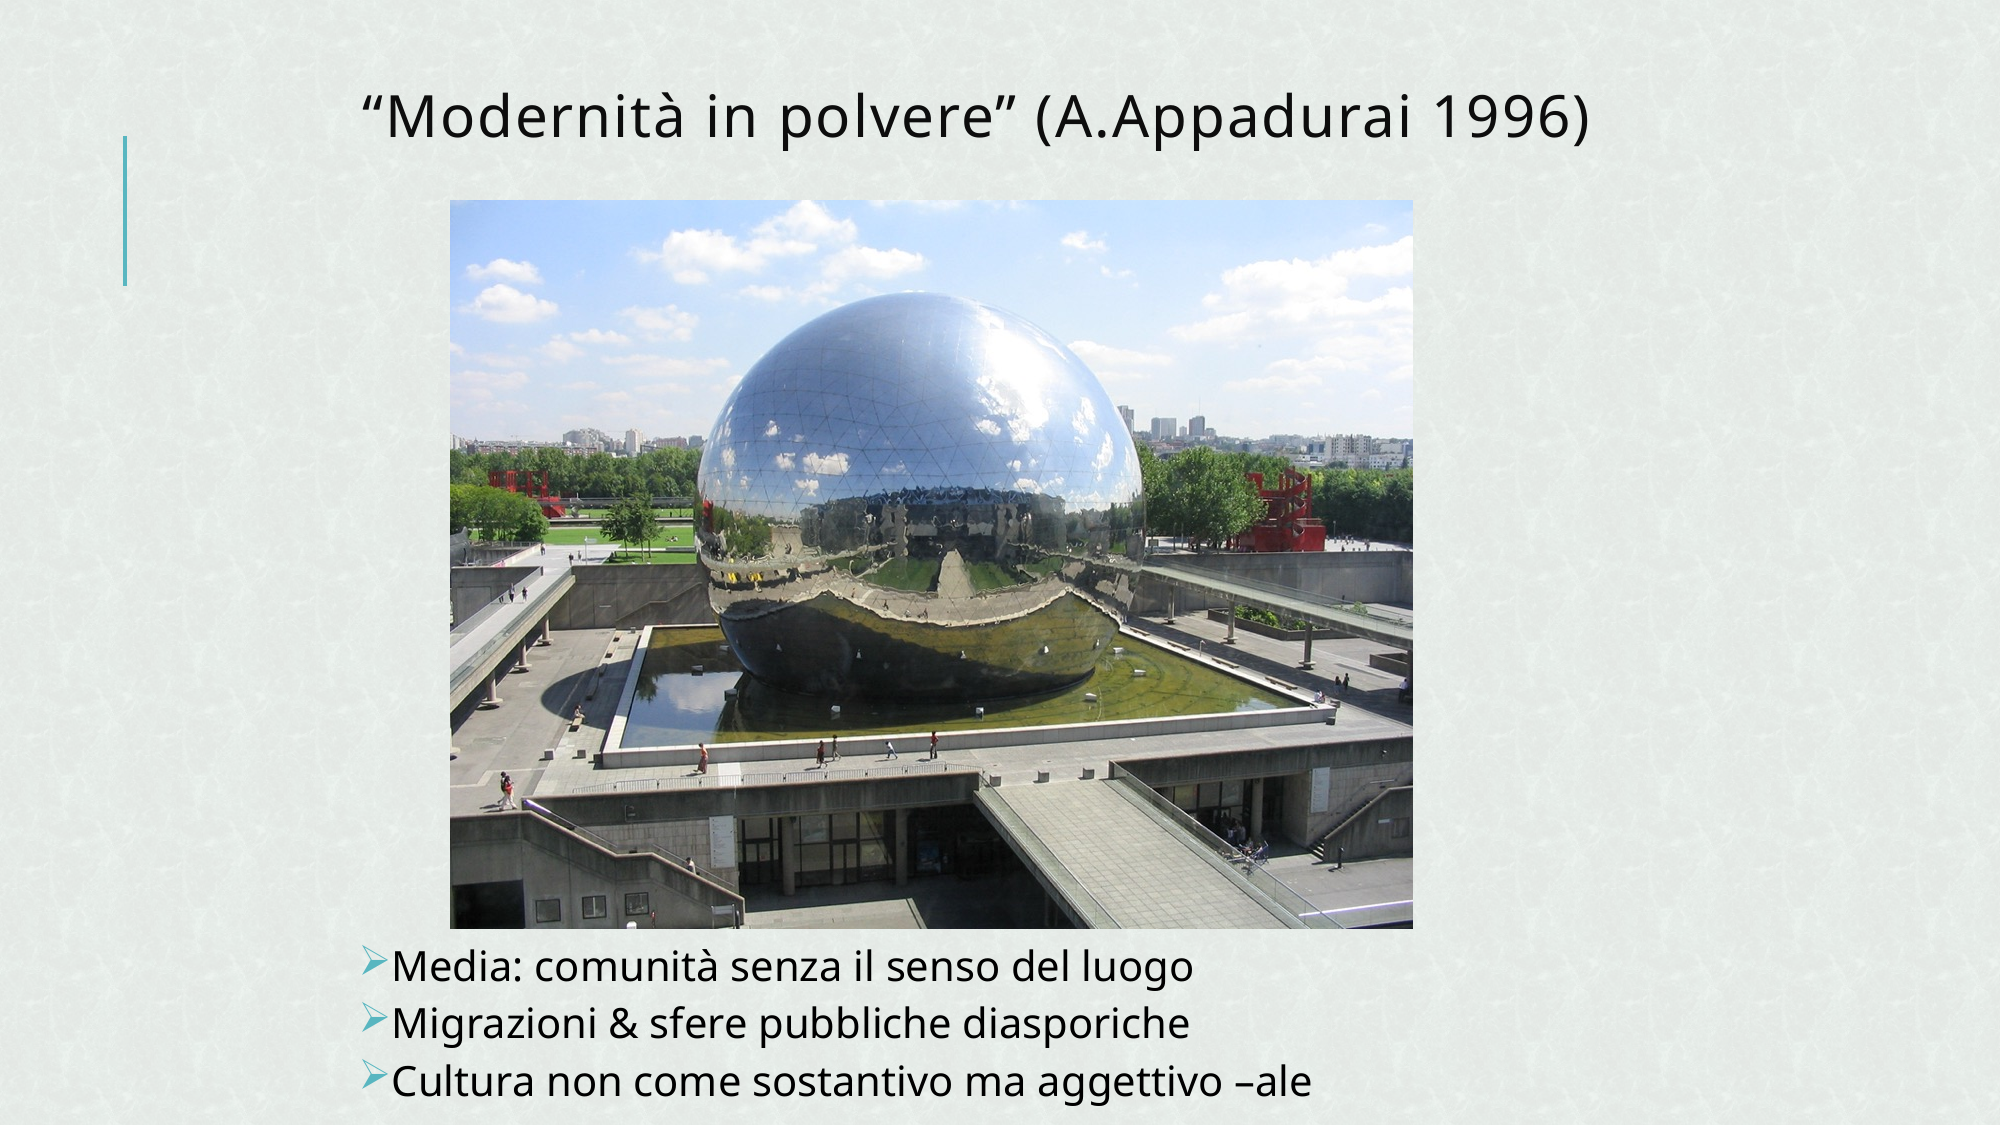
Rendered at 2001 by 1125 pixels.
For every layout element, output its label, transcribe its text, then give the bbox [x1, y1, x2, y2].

list Media: comunità senza il senso del luogo Migrazioni & sfere pubbliche diasporiche Cultura non come sostantivo ma aggettivo –ale [330, 937, 1650, 1125]
title “Modernità in polvere” (A.Appadurai 1996) [330, 41, 1737, 201]
picture [450, 199, 1414, 929]
